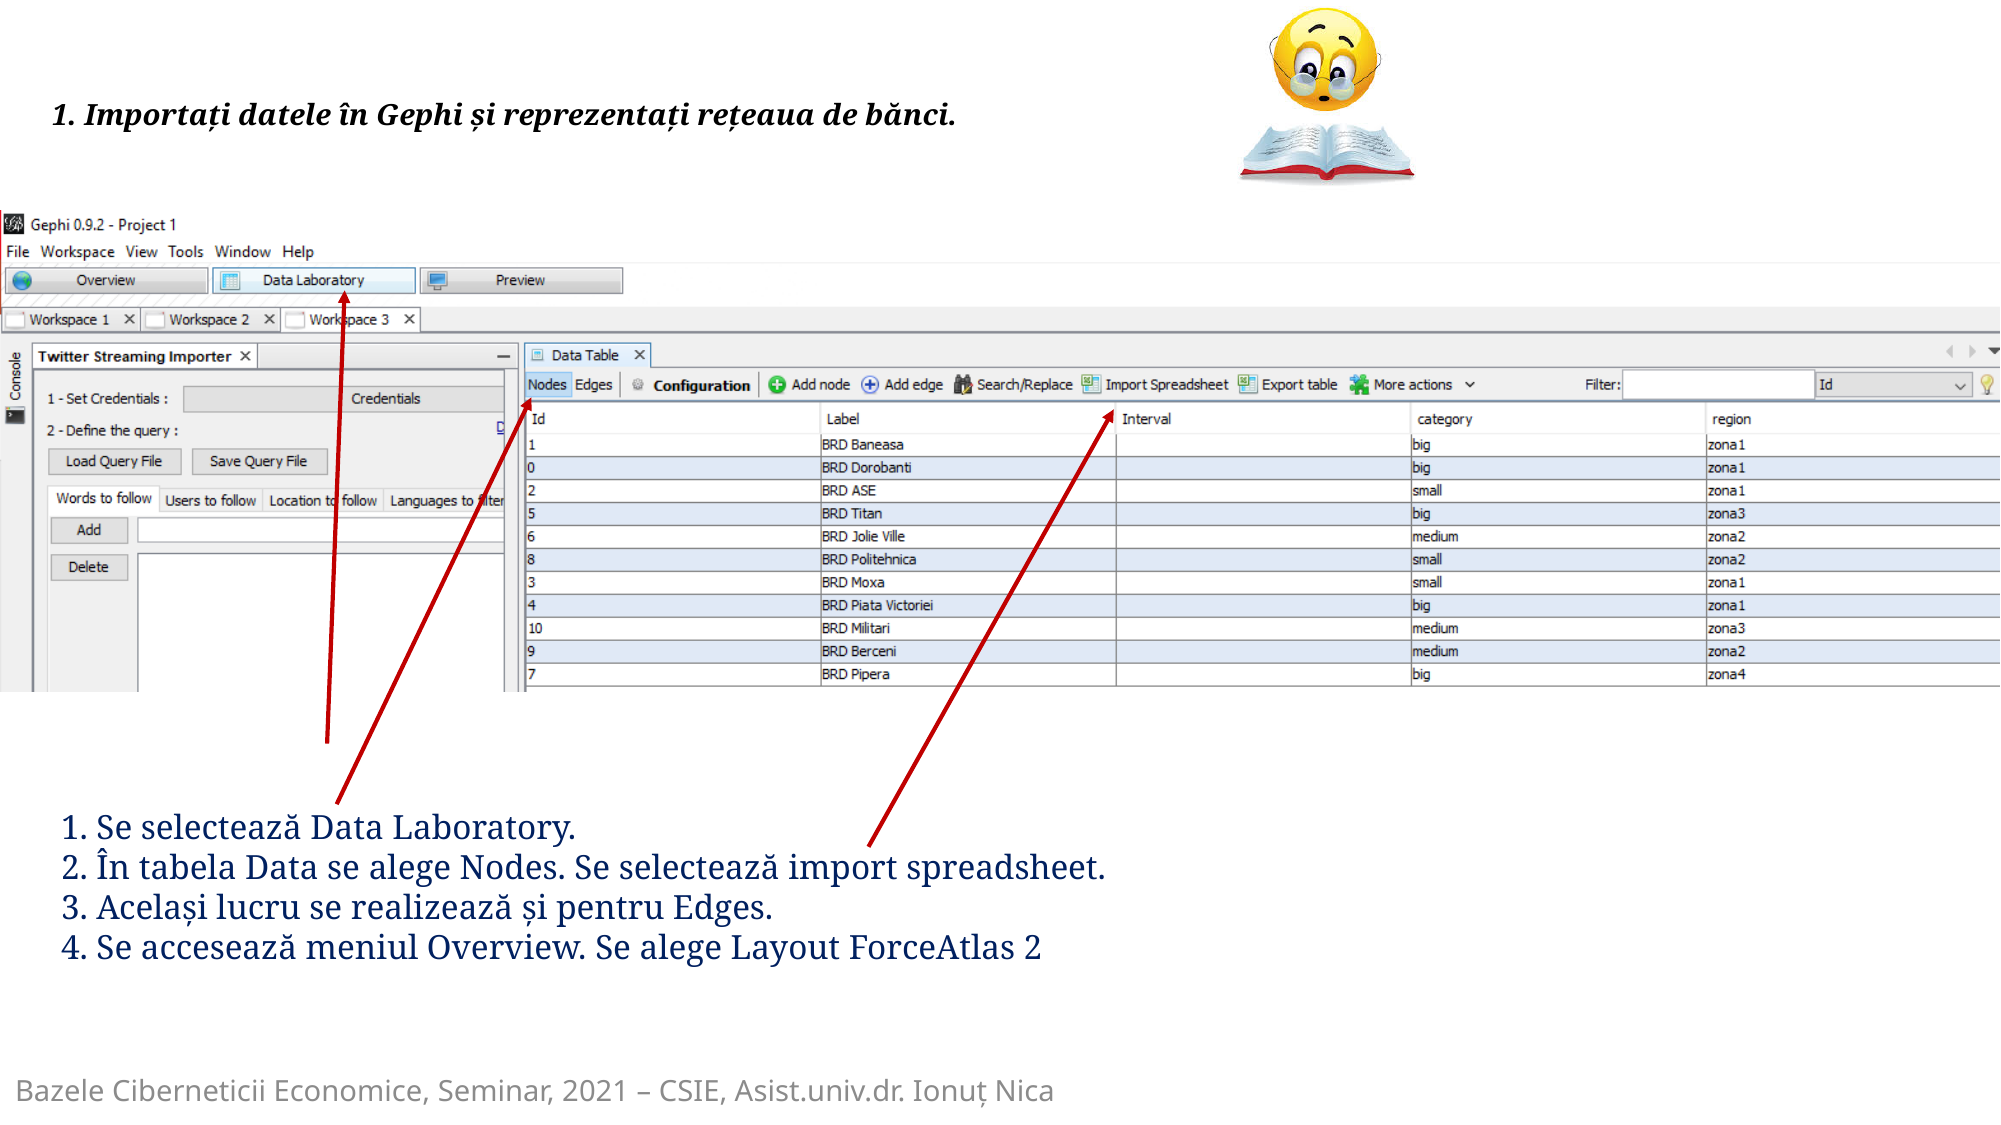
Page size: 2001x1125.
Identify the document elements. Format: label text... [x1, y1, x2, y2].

picture [1230, 0, 1423, 192]
picture [0, 210, 2000, 693]
text_box 1. Se selectează Data Laboratory. 2. În tabela Data se alege Nodes. Se selectează import spreadsheet. 3. Același lucru se realizează și pentru Edges. 4. Se accesează meniul Overview. Se alege Layout ForceAtlas 2 [46, 798, 1349, 974]
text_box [336, 396, 532, 805]
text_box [326, 290, 345, 744]
footer Bazele Ciberneticii Economice, Seminar, 2021 – CSIE, Asist.univ.dr. Ionuț Nica [0, 1063, 1737, 1117]
text_box 1. Importați datele în Gephi și reprezentați rețeaua de bănci. [36, 34, 1187, 192]
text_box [868, 409, 1114, 847]
